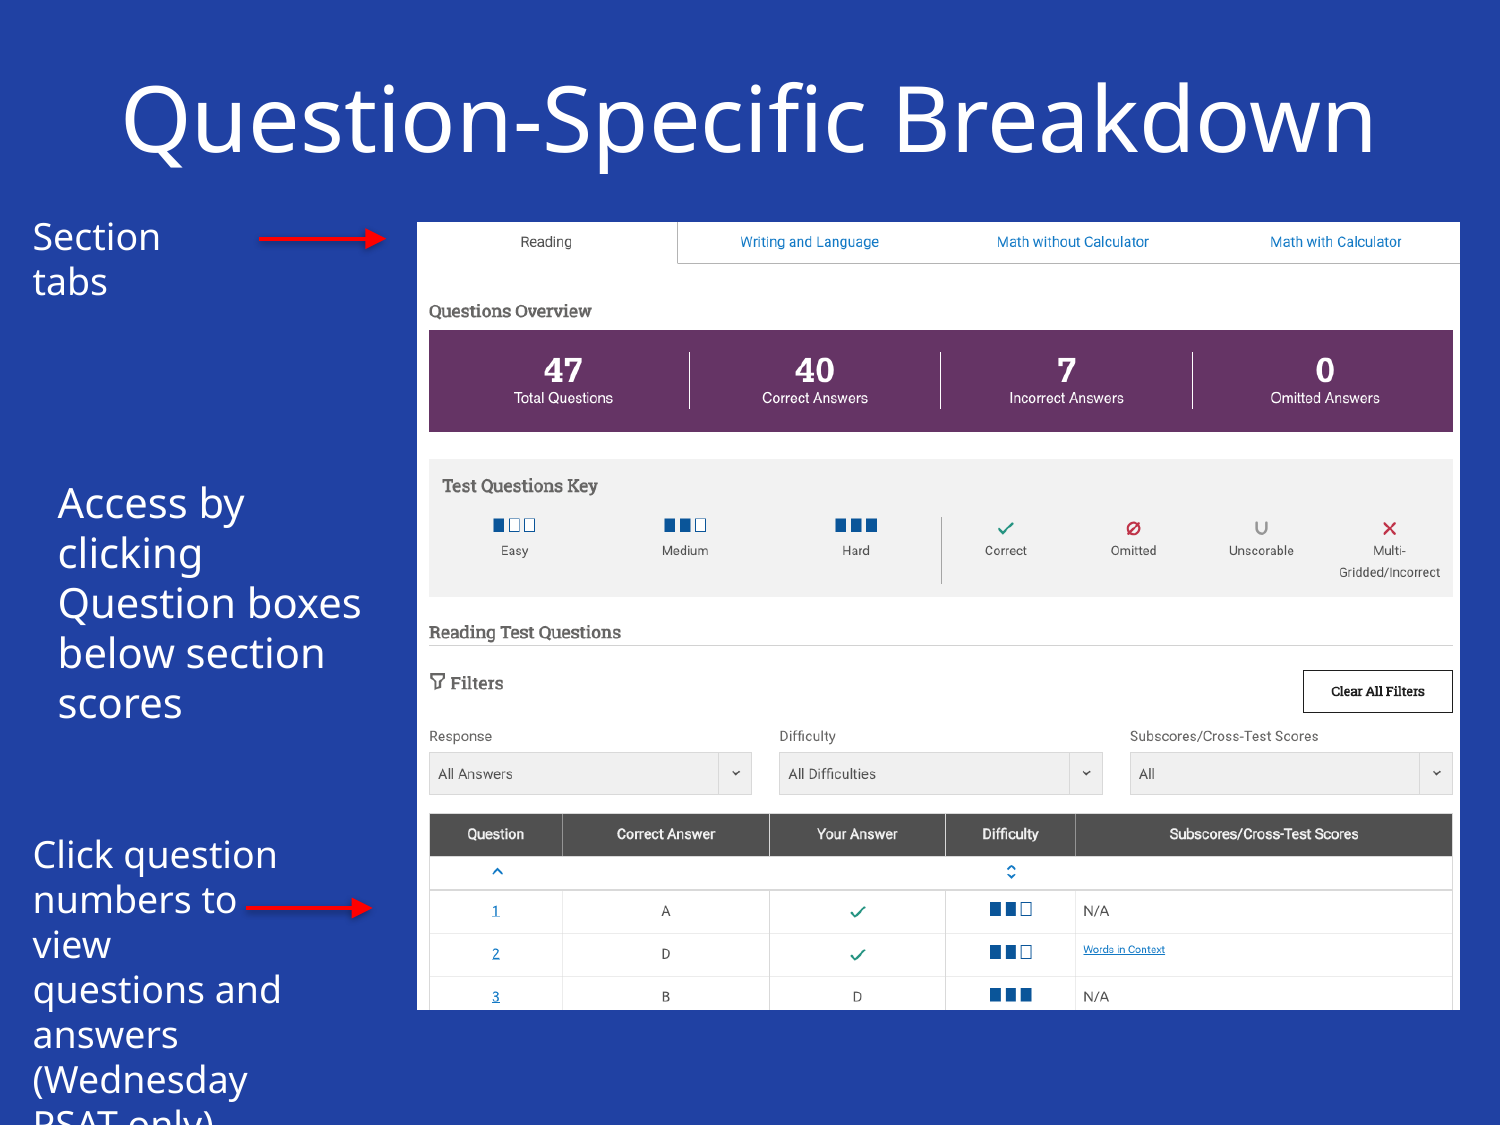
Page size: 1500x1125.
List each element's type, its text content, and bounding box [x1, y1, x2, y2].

text_box Section tabs [17, 205, 260, 311]
title Question-Specific Breakdown [75, 21, 1425, 210]
text_box Click question numbers to view questions and answers (Wednesday PSAT only) [17, 823, 308, 1125]
text_box Access by clicking Question boxes below section scores [42, 469, 387, 735]
picture [417, 221, 1460, 1011]
